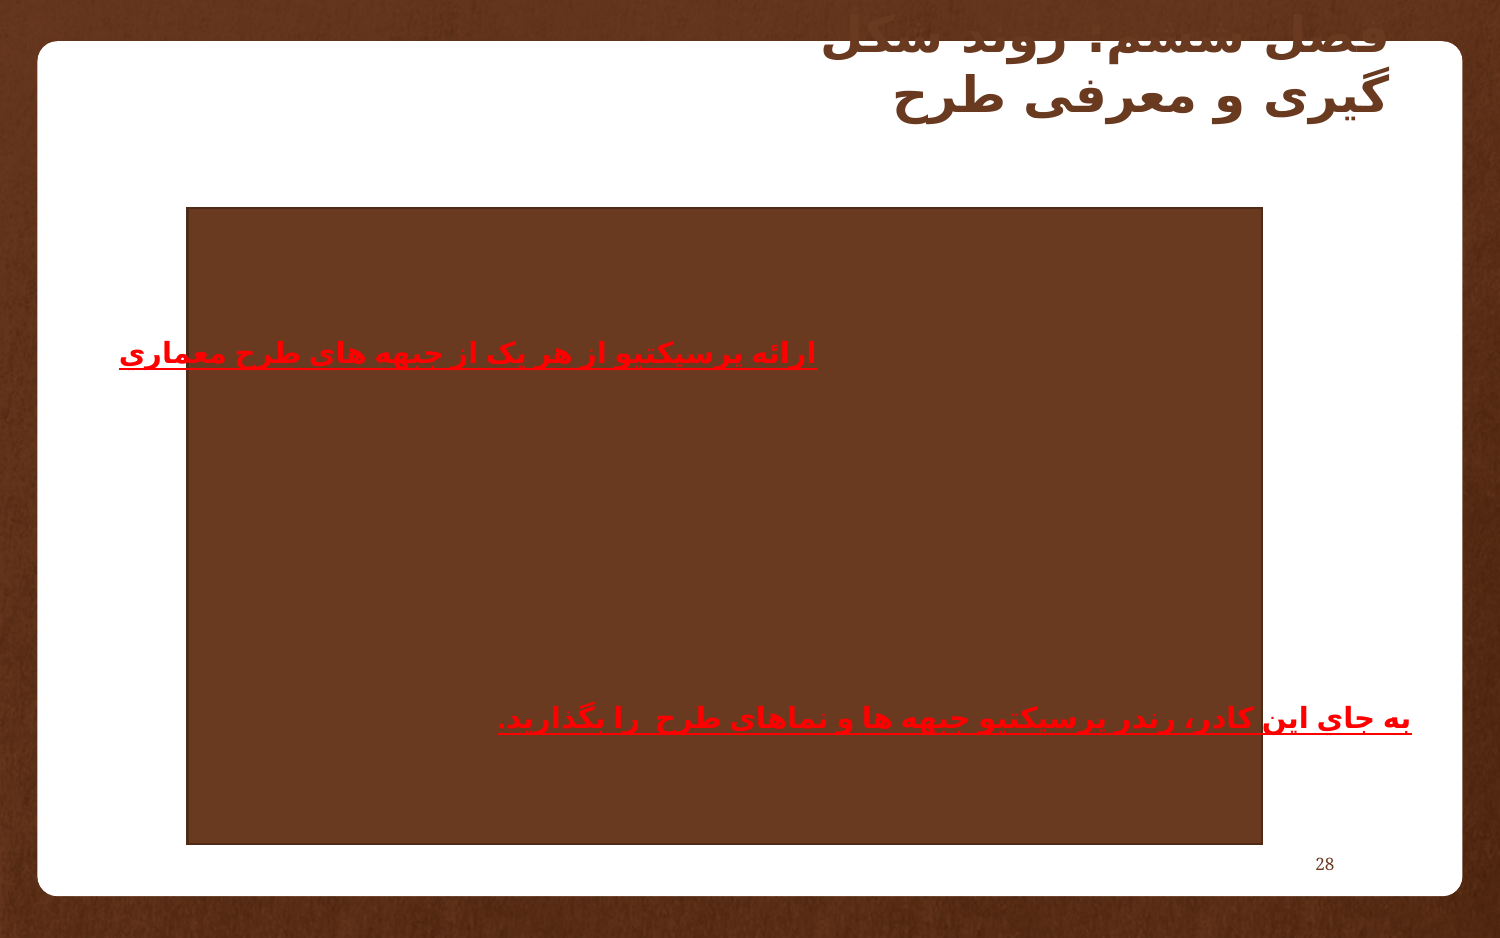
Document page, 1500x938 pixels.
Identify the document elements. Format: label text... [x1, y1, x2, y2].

list ارائه پرسپکتيو از هر يک از جبهه هاي طرح معماري [0, 331, 863, 408]
text_box [186, 207, 1263, 845]
slide_number 28 [1262, 843, 1350, 886]
title فصل ششم: روند شکل گیری و معرفی طرح [798, 54, 1405, 130]
text_box به جاي اين کادر، رندر پرسپکتيو جبهه ها و نماهاي طرح را بگذاريد. [224, 697, 1424, 744]
